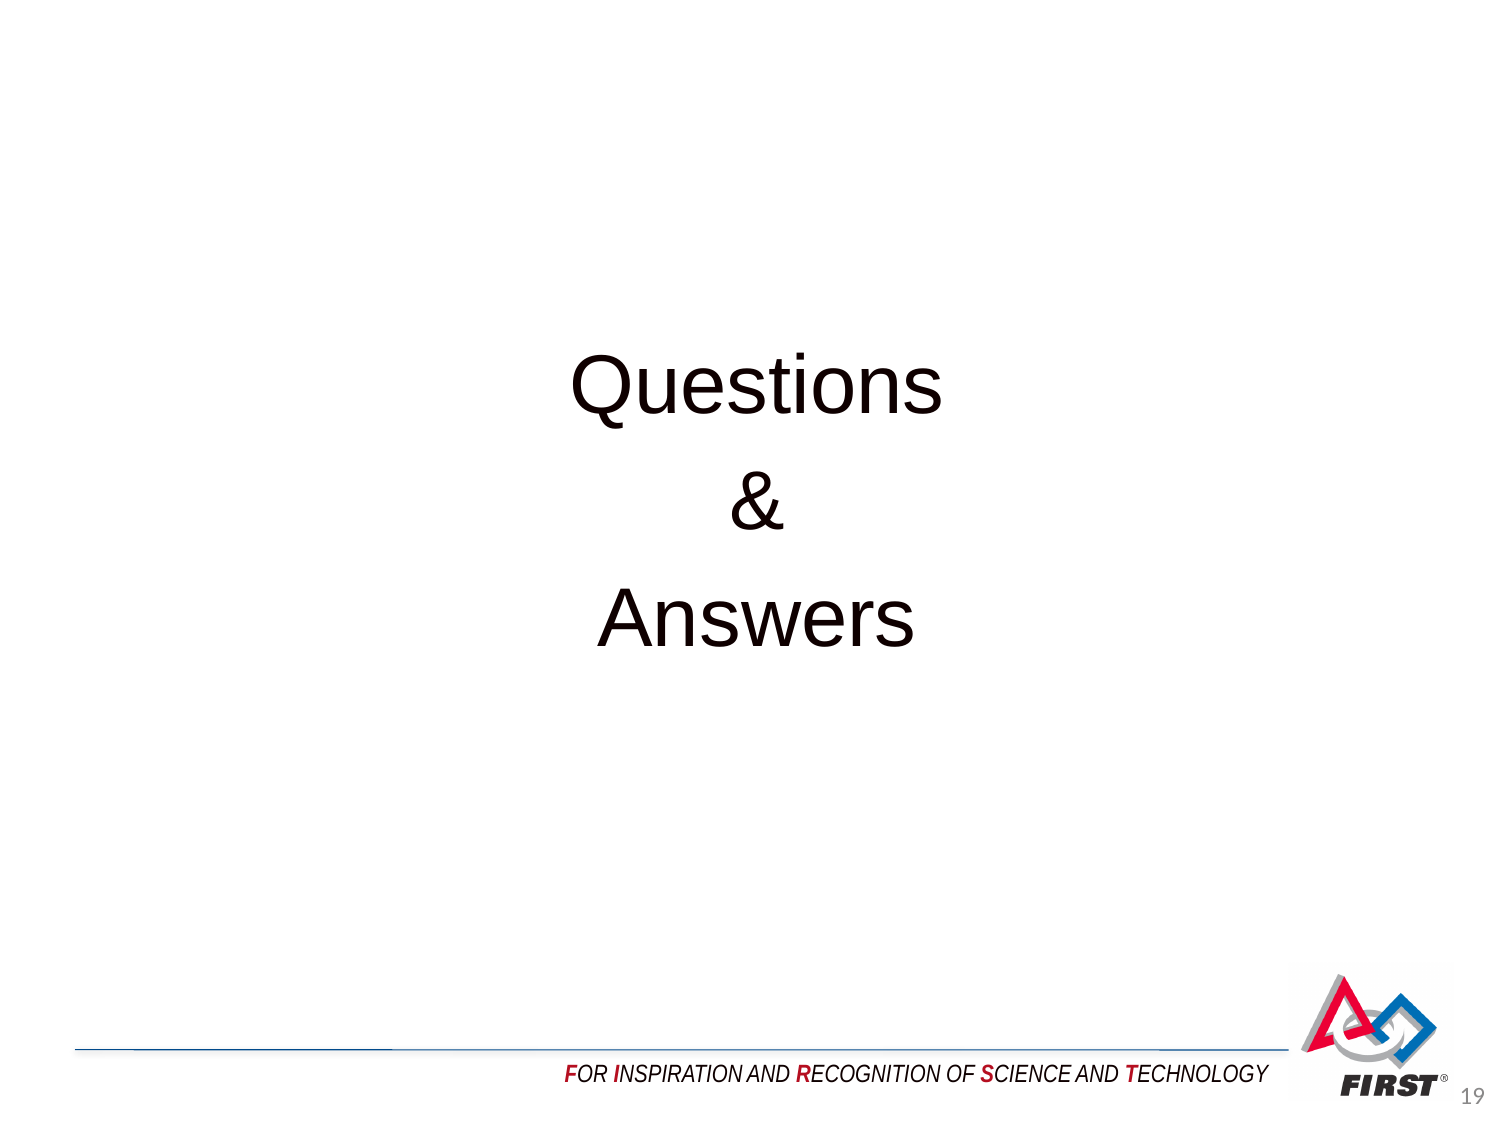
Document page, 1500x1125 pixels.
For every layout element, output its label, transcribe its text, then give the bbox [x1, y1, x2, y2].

text_box [687, 253, 1423, 1059]
picture [1288, 962, 1454, 1065]
slide_number 19 [1149, 1065, 1500, 1125]
text_box Questions & Answers [513, 322, 1001, 709]
